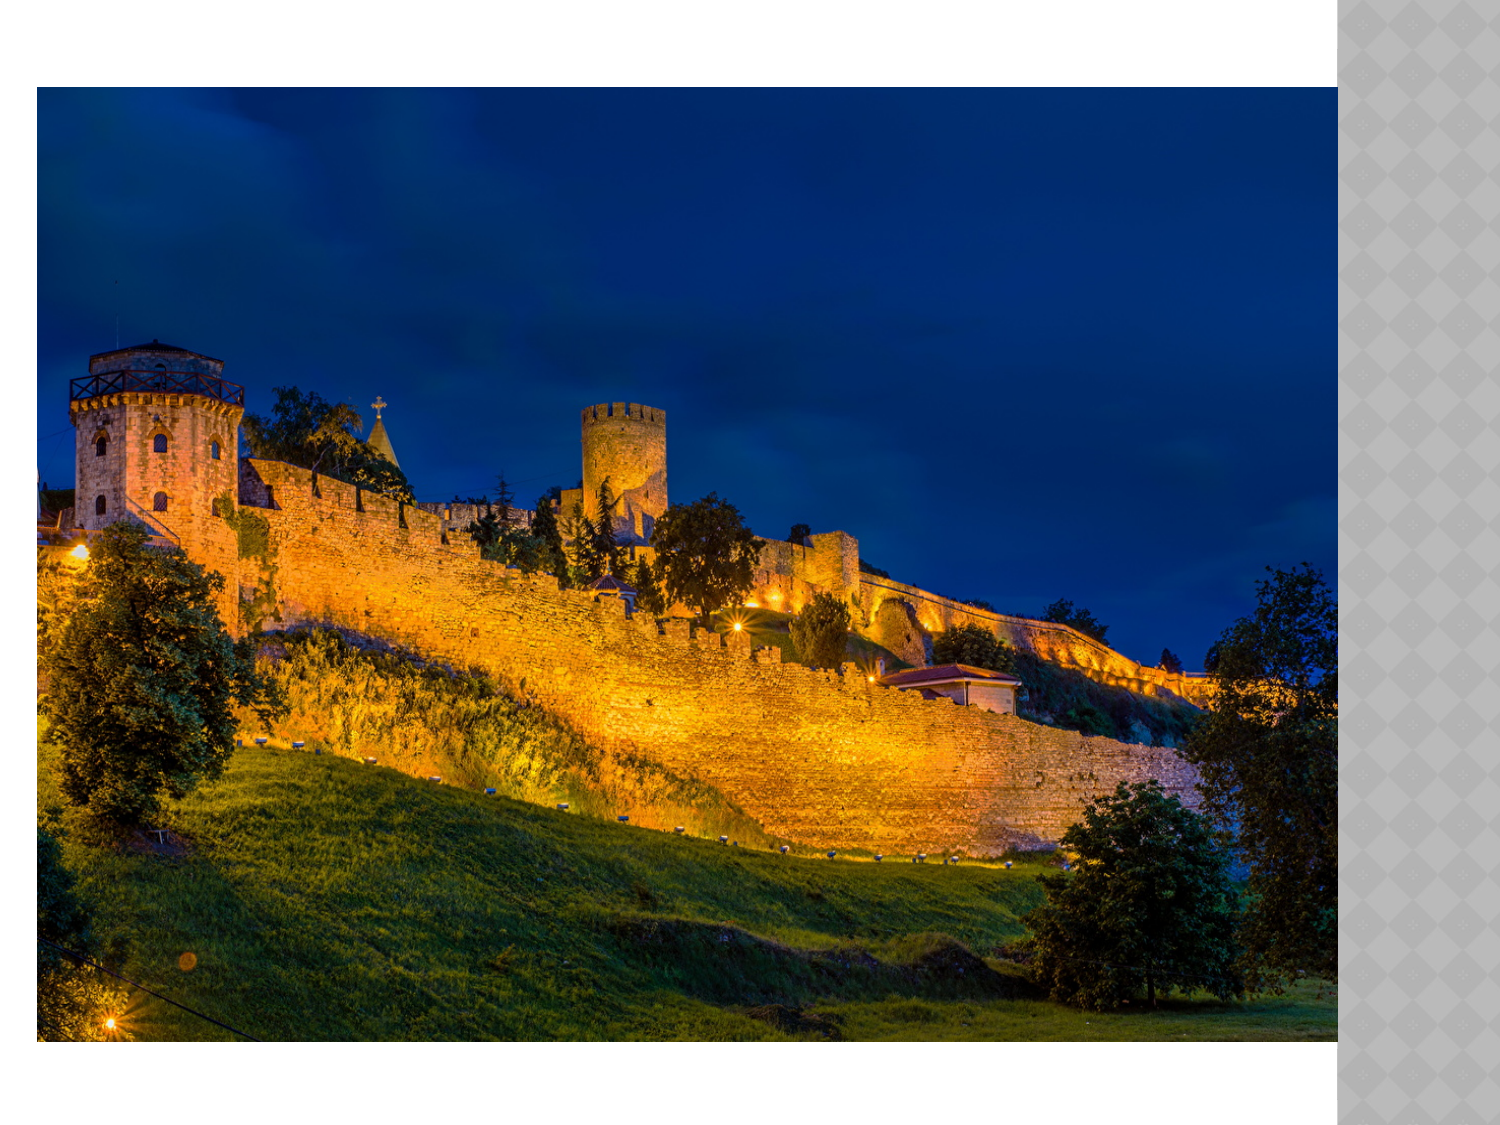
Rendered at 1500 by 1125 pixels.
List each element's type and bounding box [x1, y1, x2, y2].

picture [37, 87, 1338, 1042]
